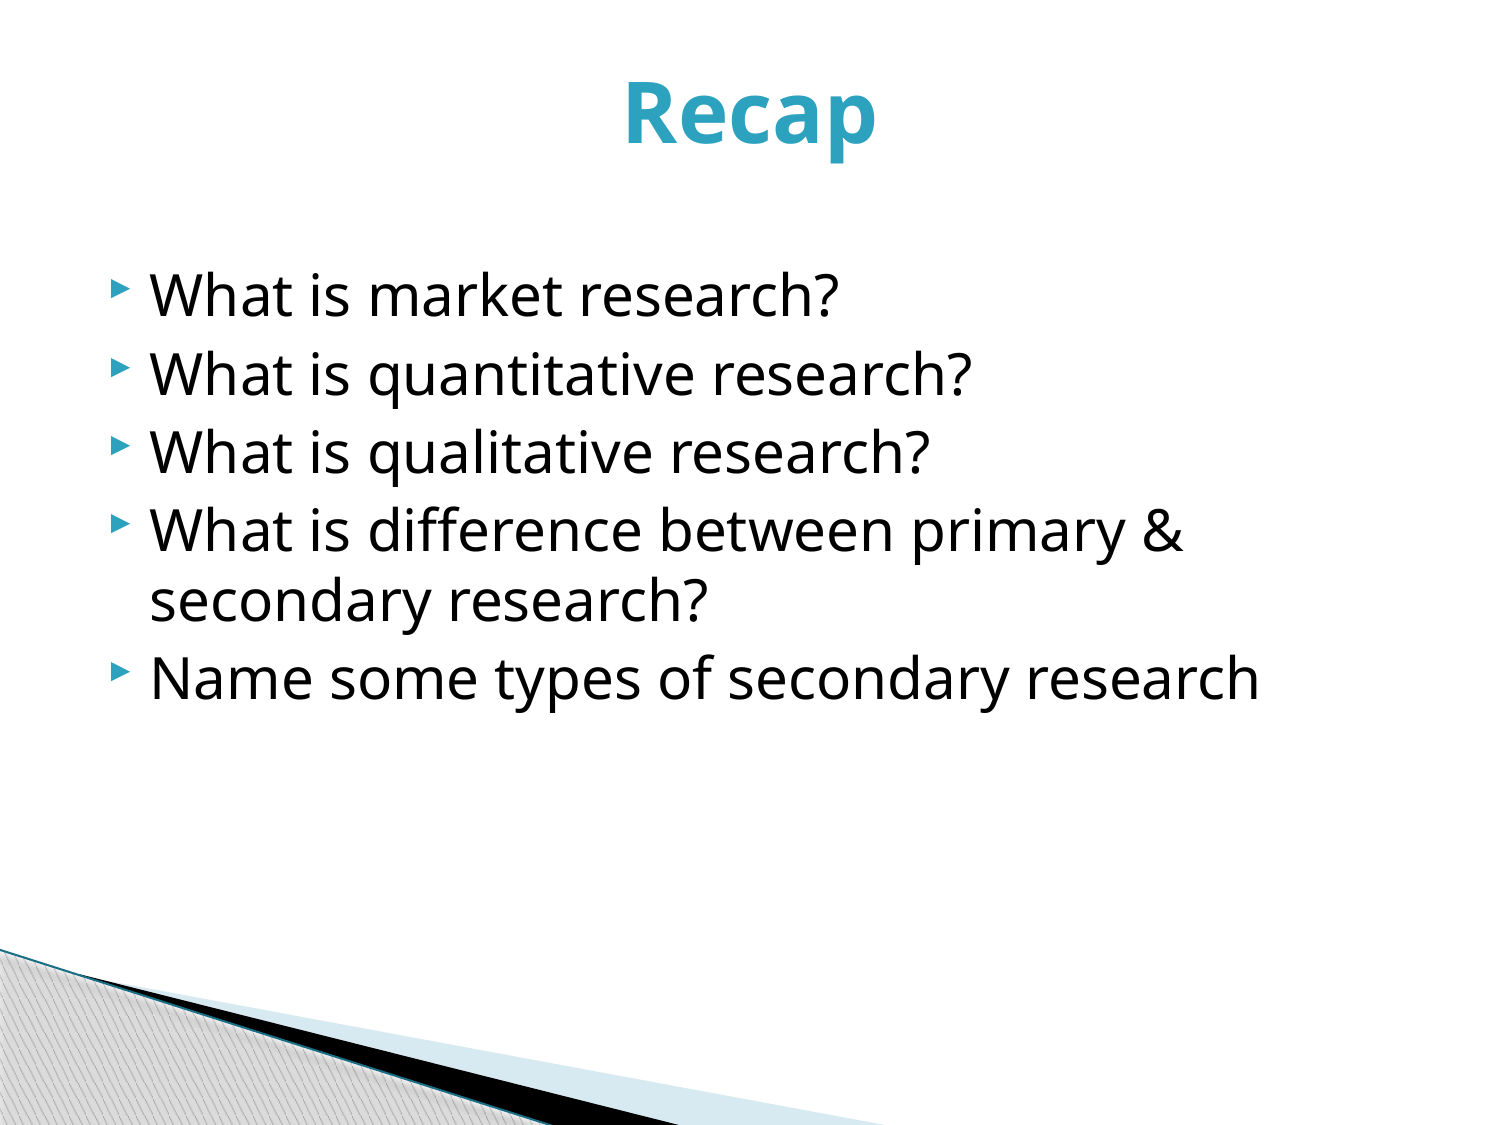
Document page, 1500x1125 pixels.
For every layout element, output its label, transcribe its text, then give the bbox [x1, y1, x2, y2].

title Recap [75, 45, 1425, 173]
list What is market research? What is quantitative research? What is qualitative research? What is difference between primary & secondary research? Name some types of secondary research [75, 173, 1425, 986]
